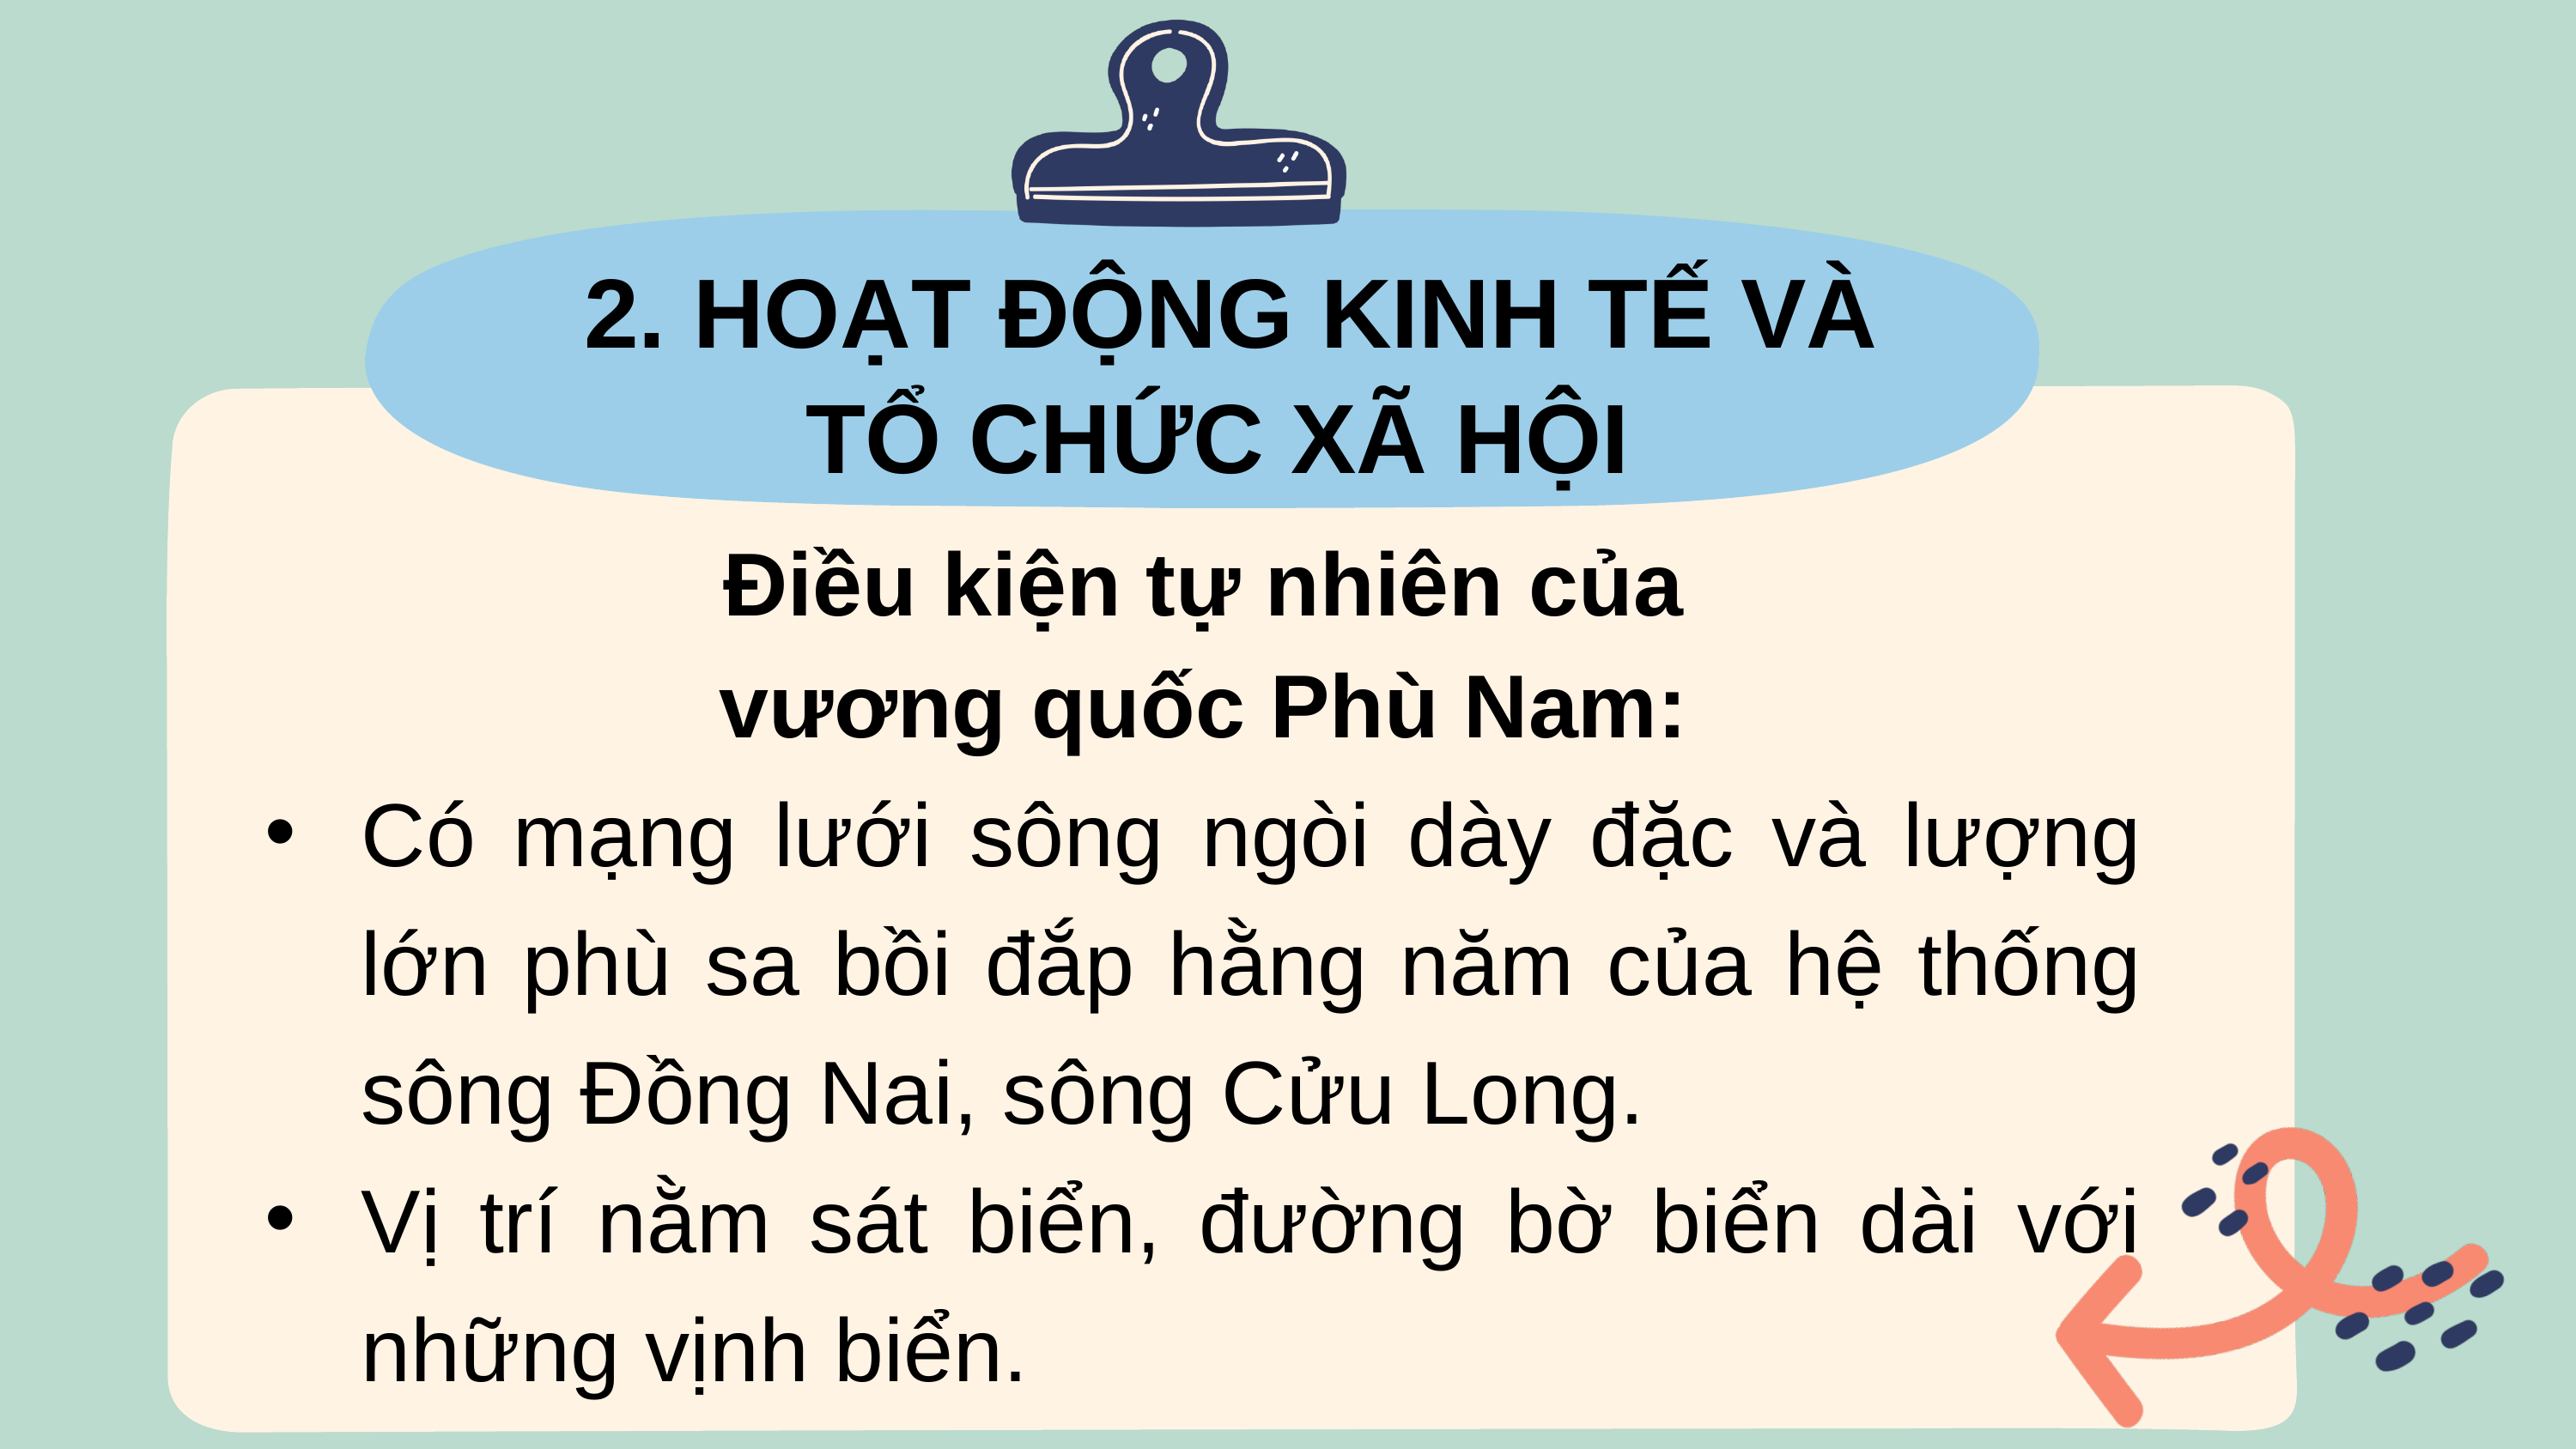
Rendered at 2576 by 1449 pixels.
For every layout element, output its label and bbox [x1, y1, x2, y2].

text_box [364, 209, 2040, 509]
picture [2078, 1039, 2519, 1449]
picture [1008, 17, 1348, 228]
text_box [166, 385, 2298, 1433]
